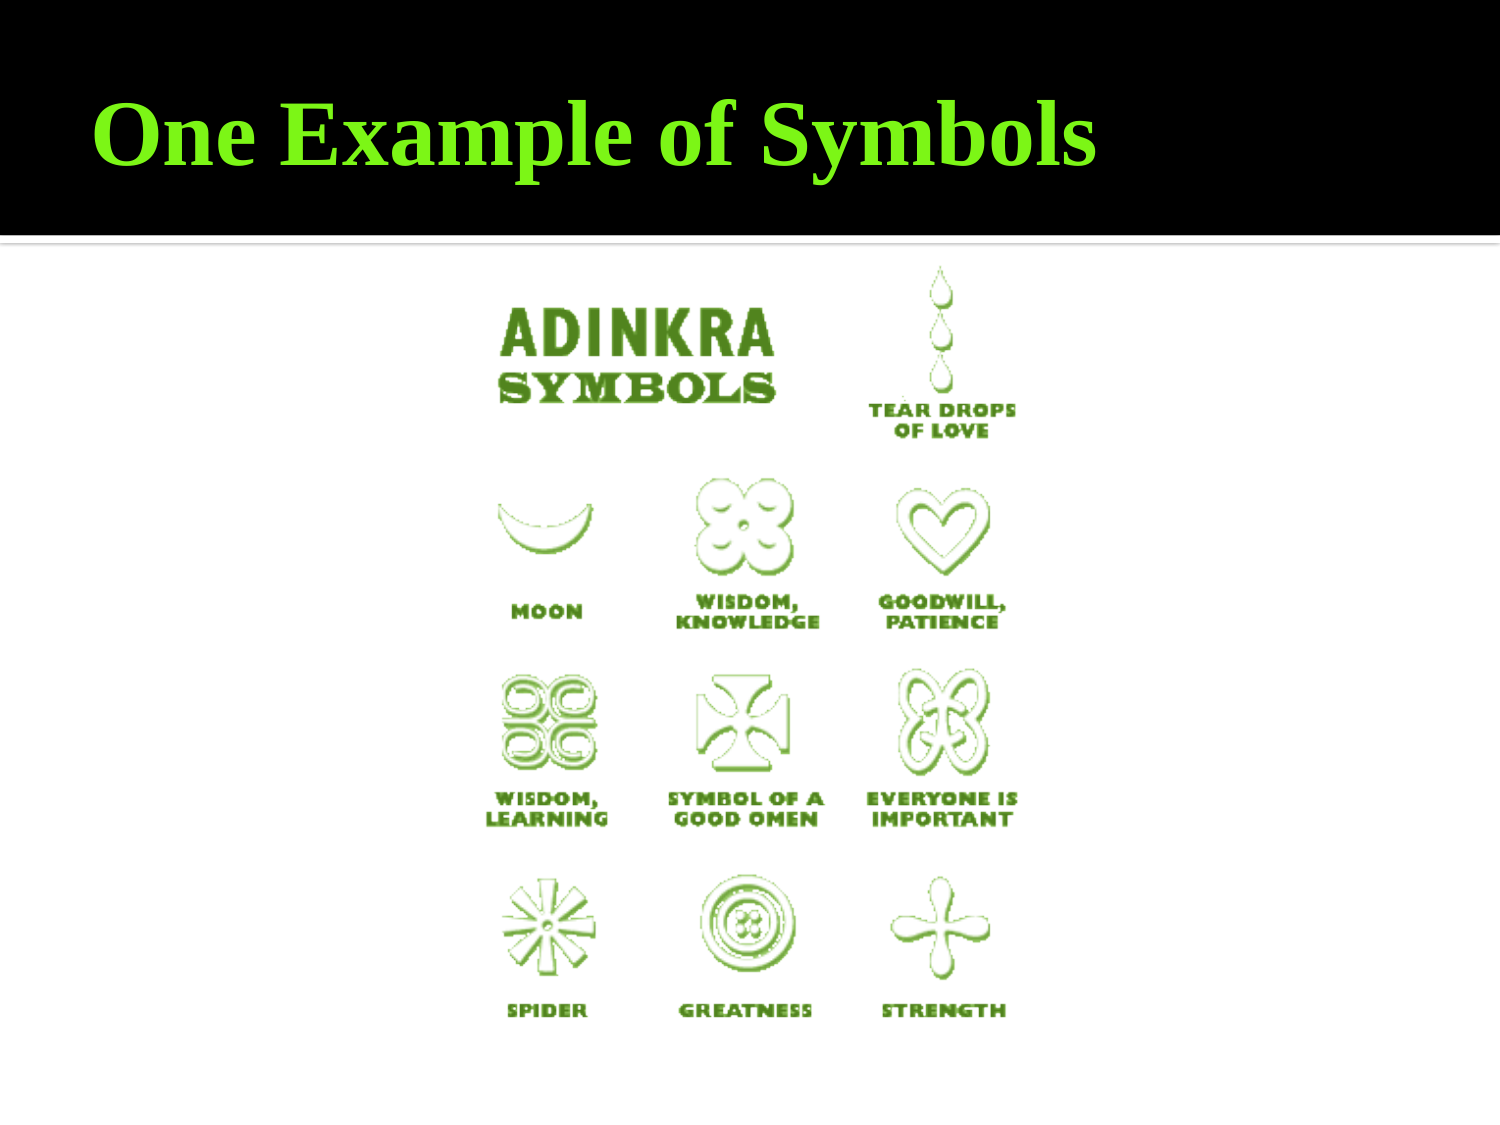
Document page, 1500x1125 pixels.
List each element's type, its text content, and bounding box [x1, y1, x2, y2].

title One Example of Symbols [75, 25, 1425, 231]
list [412, 249, 1079, 1063]
